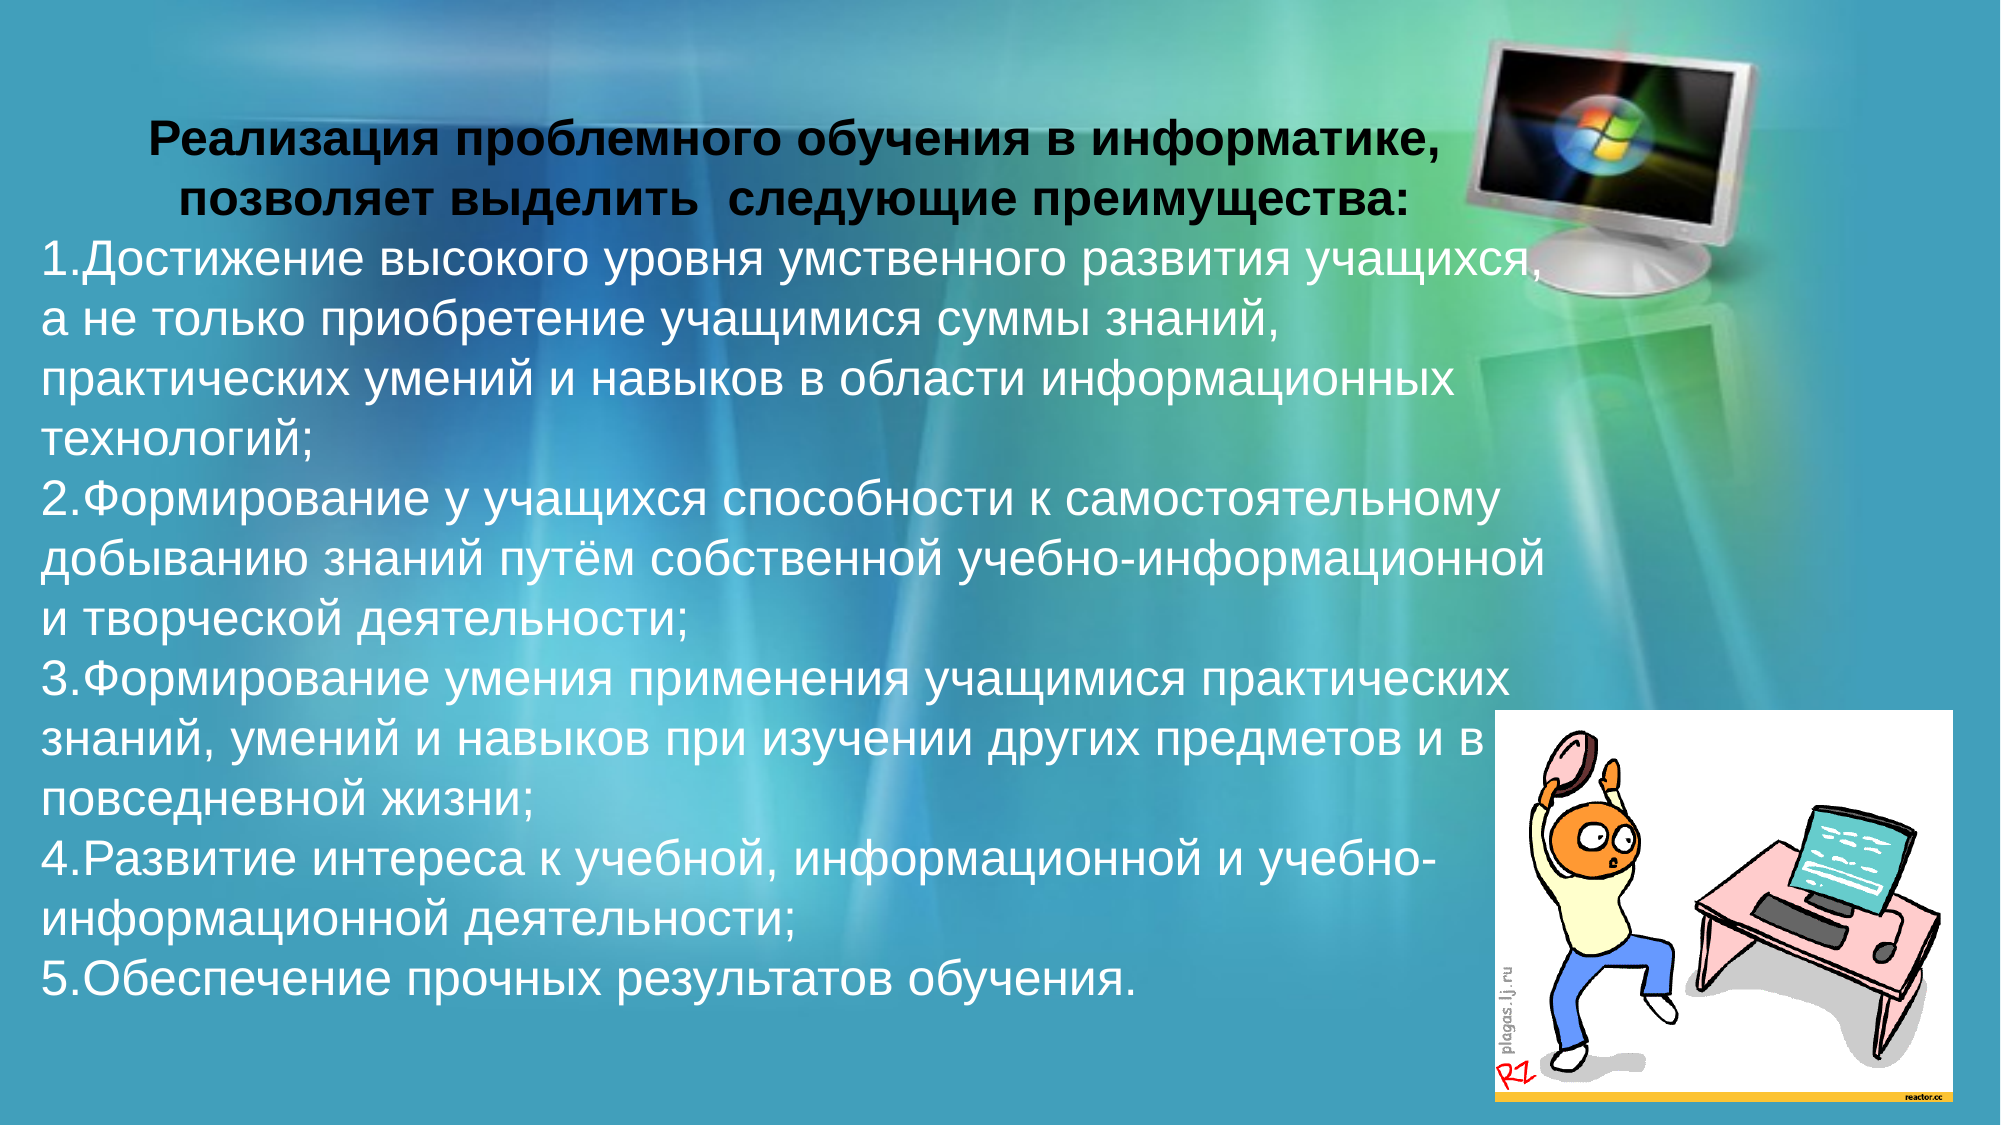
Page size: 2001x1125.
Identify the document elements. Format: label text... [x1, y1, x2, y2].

picture [0, 0, 2001, 1125]
list Реализация проблемного обучения в информатике, позволяет выделить следующие преимущества: Достижение высокого уровня умственного развития учащихся, а не только приобретение учащимися суммы знаний, практических умений и навыков в области информационных технологий; Формирование у учащихся способности к самостоятельному добыванию знаний путём собственной учебно-информационной и творческой деятельности; Формирование умения применения учащимися практических знаний, умений и навыков при изучении других предметов и в повседневной жизни; Развитие интереса к учебной, информационной и учебно-информационной деятельности; Обеспечение прочных результатов обучения. [18, 60, 1549, 1074]
